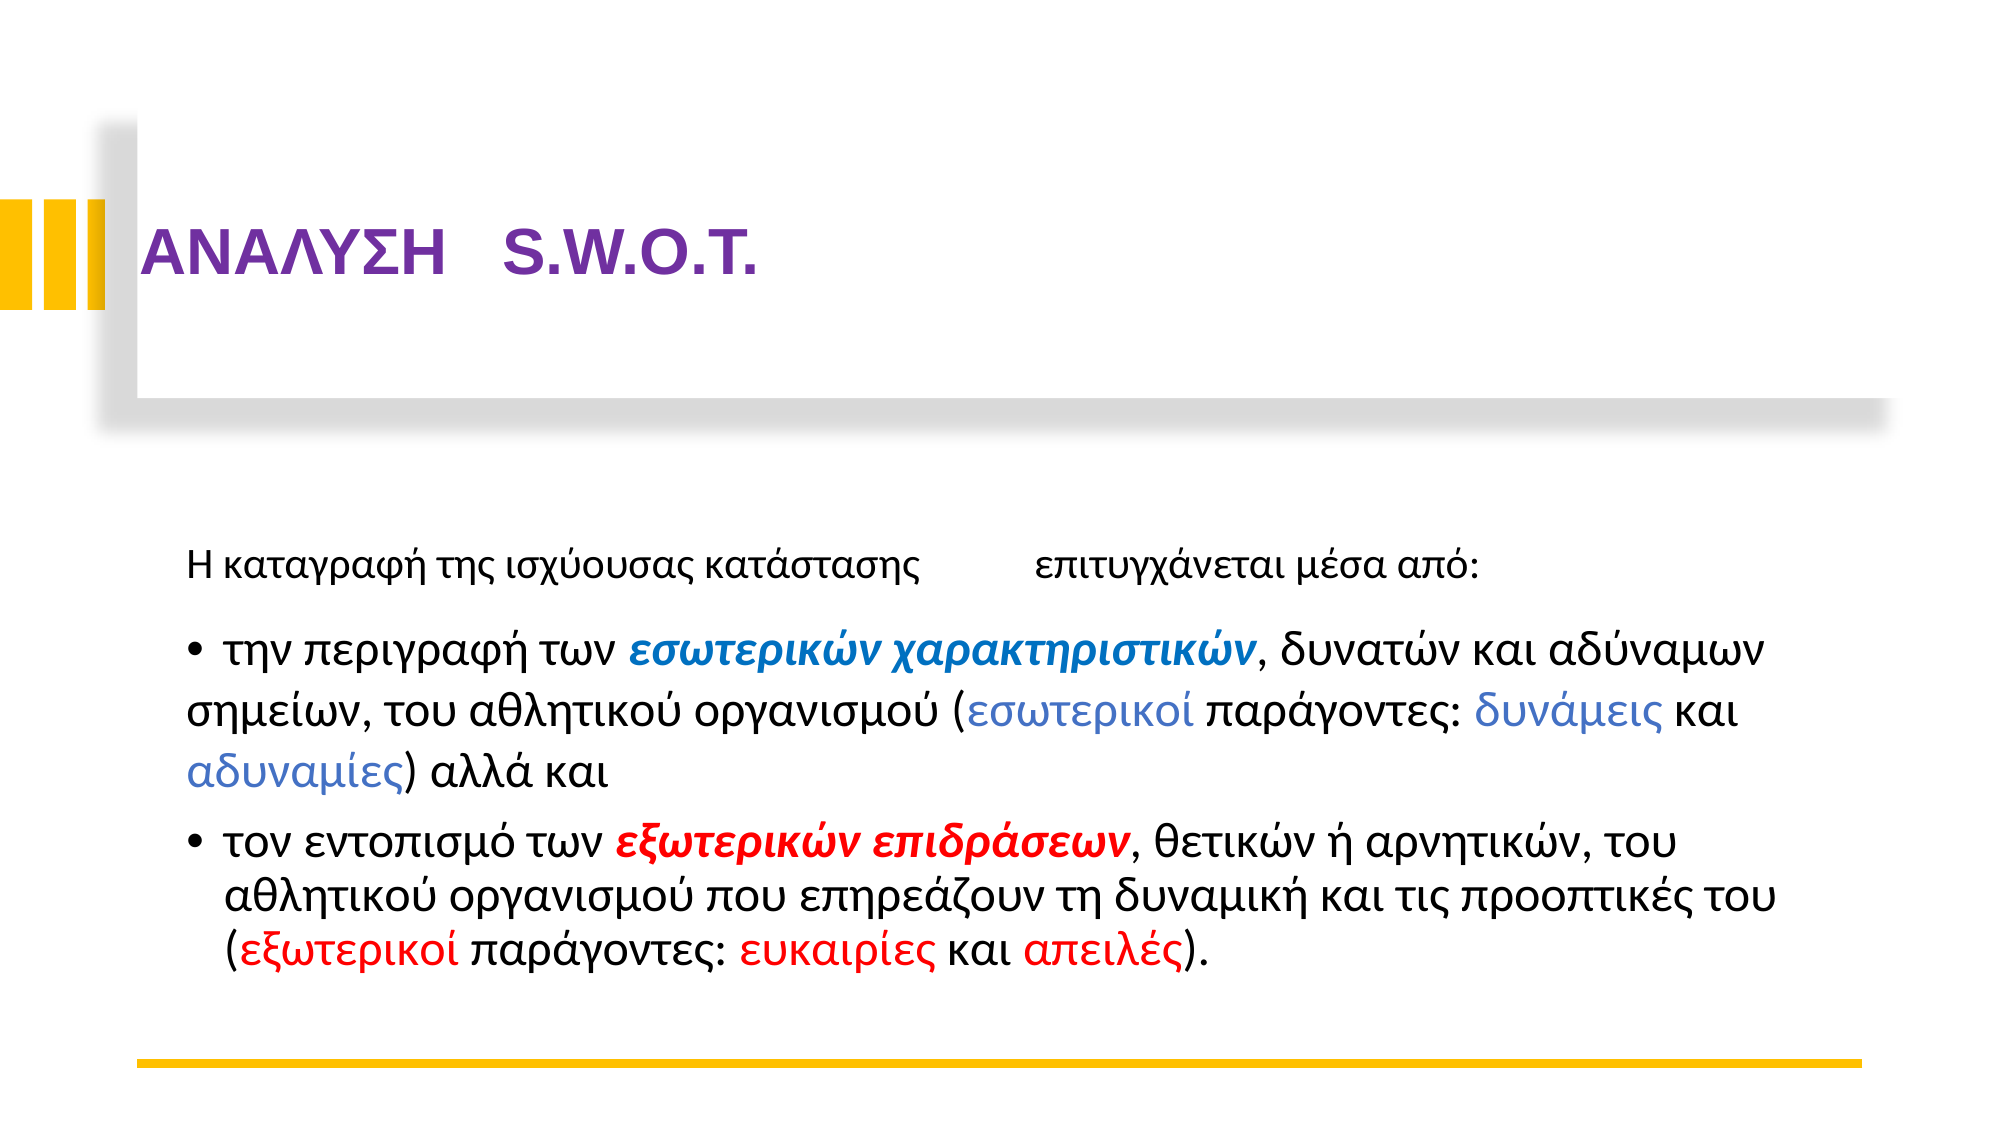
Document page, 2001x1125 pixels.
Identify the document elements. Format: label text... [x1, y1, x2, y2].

text_box [43, 199, 76, 310]
text_box Η καταγραφή της ισχύουσας κατάστασης [184, 542, 1032, 597]
text_box επιτυγχάνεται μέσα από: [1032, 542, 1554, 597]
text_box • την περιγραφή των εσωτερικών χαρακτηριστικών, δυνατών και αδύναμων σημείων, του αθλητικού οργανισμού (εσωτερικοί παράγοντες: δυνάμεις και αδυναμίες) αλλά και • τον εντοπισμό των εξωτερικών επιδράσεων, θετικών ή αρνητικών, του αθλητικού οργανισμού που επηρεάζουν τη δυναμική και τις προοπτικές του (εξωτερικοί παράγοντες: ευκαιρίες και απειλές). [184, 614, 1781, 963]
text_box [75, 99, 1911, 456]
text_box [0, 199, 33, 310]
text_box ΑΝΑΛΥΣΗ S.W.O.T. [137, 87, 1927, 399]
